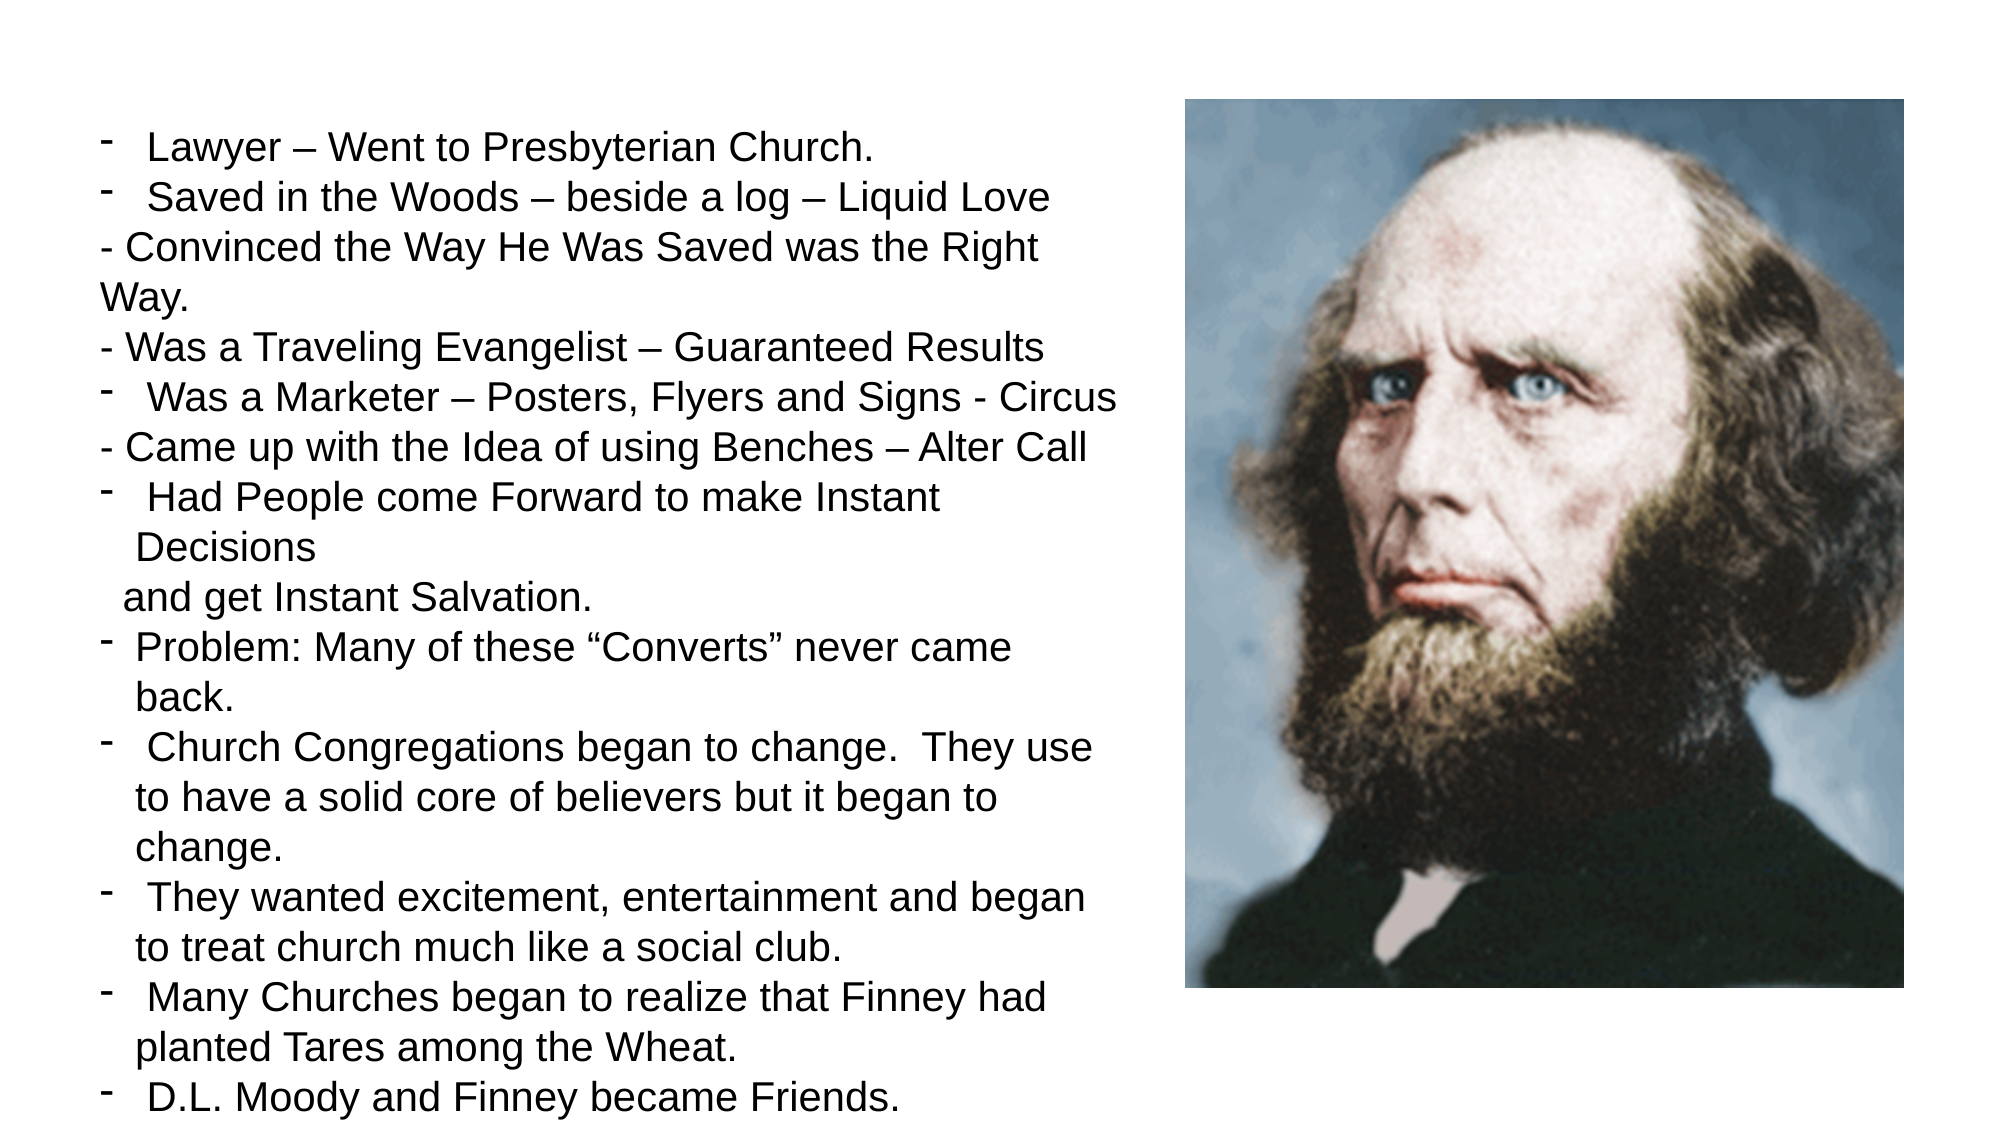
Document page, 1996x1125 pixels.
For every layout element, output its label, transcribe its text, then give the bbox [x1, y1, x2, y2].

text_box Lawyer – Went to Presbyterian Church. Saved in the Woods – beside a log – Liquid Love - Convinced the Way He Was Saved was the Right Way. - Was a Traveling Evangelist – Guaranteed Results Was a Marketer – Posters, Flyers and Signs - Circus - Came up with the Idea of using Benches – Alter Call Had People come Forward to make Instant Decisions and get Instant Salvation. Problem: Many of these “Converts” never came back. Church Congregations began to change. They use to have a solid core of believers but it began to change. They wanted excitement, entertainment and began to treat church much like a social club. Many Churches began to realize that Finney had planted Tares among the Wheat. D.L. Moody and Finney became Friends. [84, 112, 1135, 1125]
picture [1184, 99, 1904, 988]
